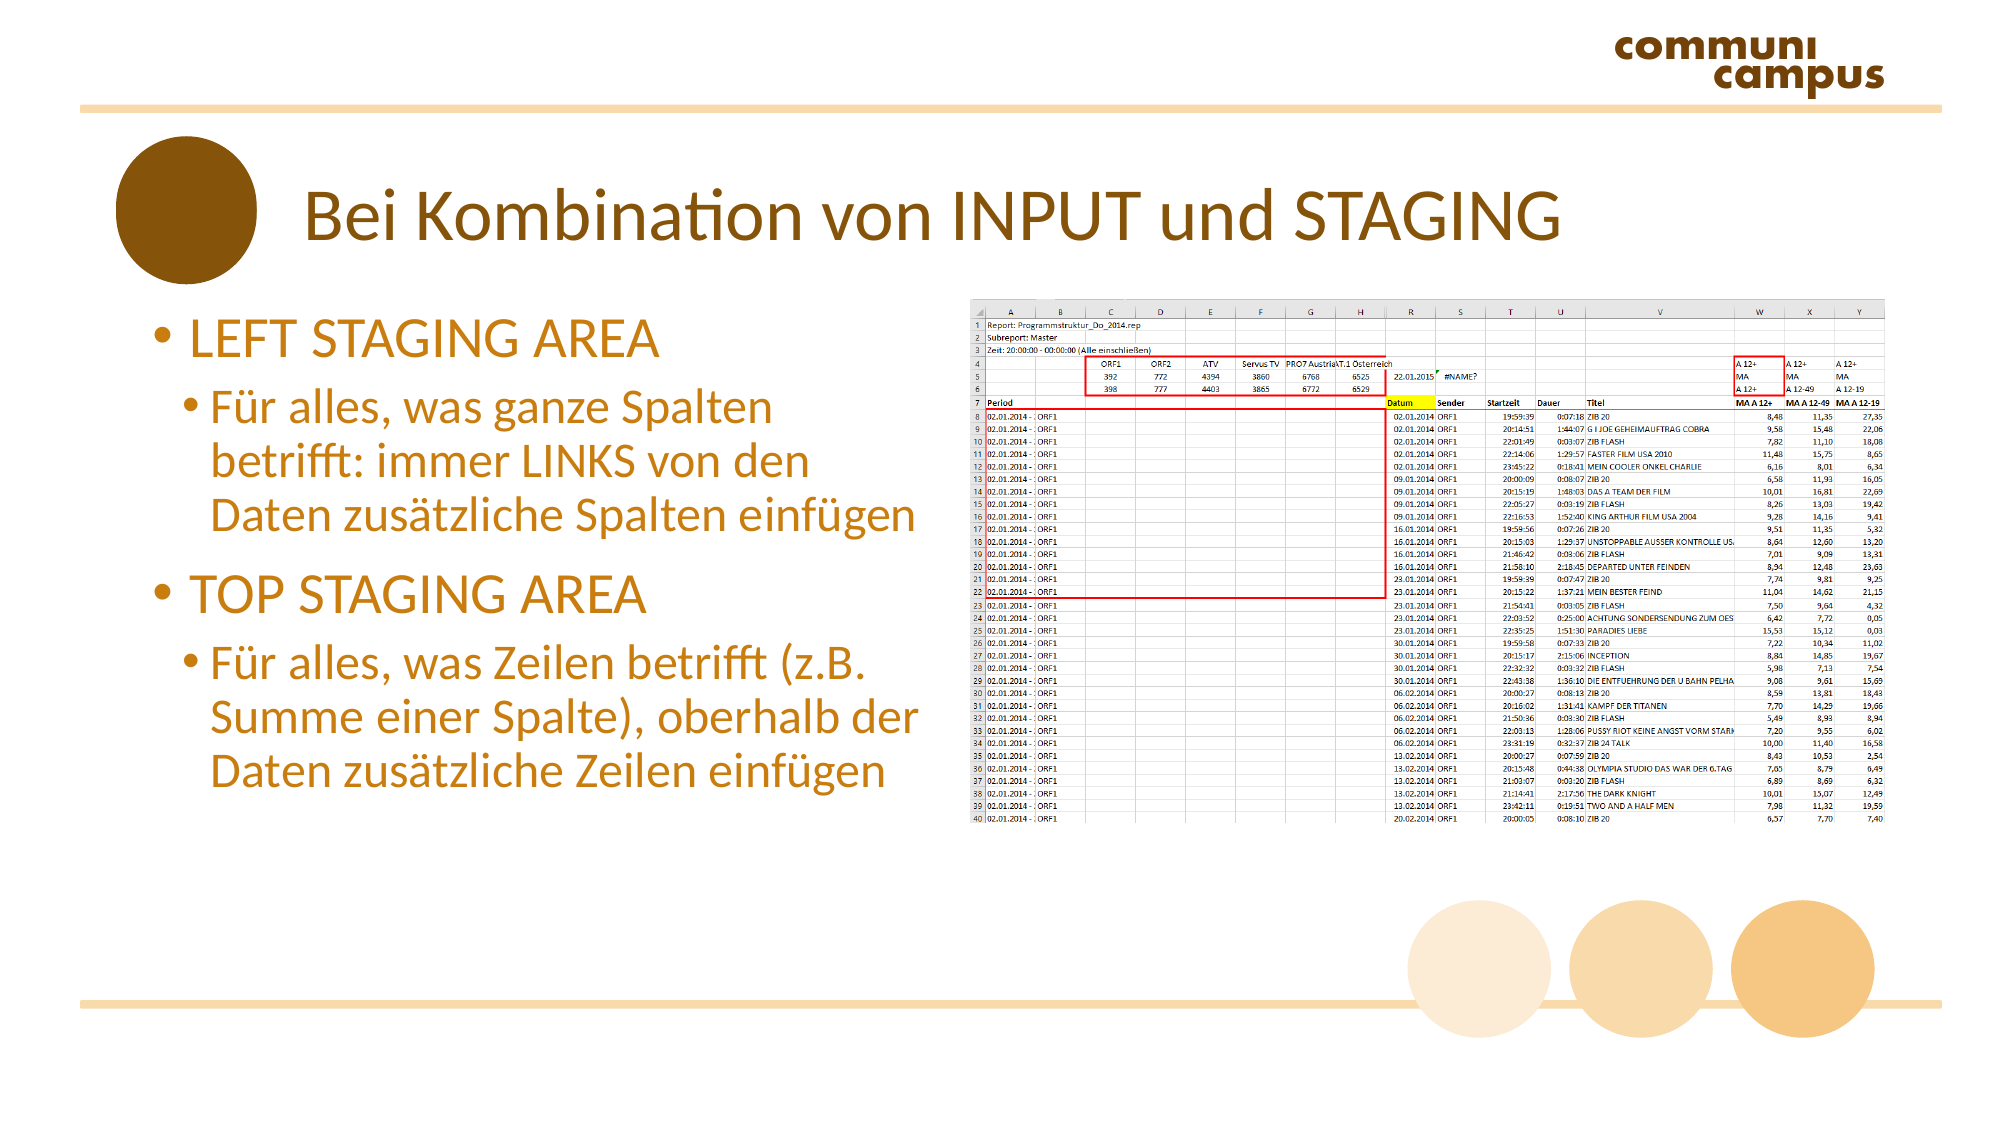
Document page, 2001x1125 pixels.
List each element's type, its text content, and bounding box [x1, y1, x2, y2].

picture [1611, 34, 1886, 100]
picture [970, 299, 1885, 823]
title Bei Kombination von INPUT und STAGING [288, 142, 1885, 291]
list LEFT STAGING AREA Für alles, was ganze Spalten betrifft: immer LINKS von den Daten zusätzliche Spalten einfügen TOP STAGING AREA Für alles, was Zeilen betrifft (z.B. Summe einer Spalte), oberhalb der Daten zusätzliche Zeilen einfügen [137, 299, 953, 947]
